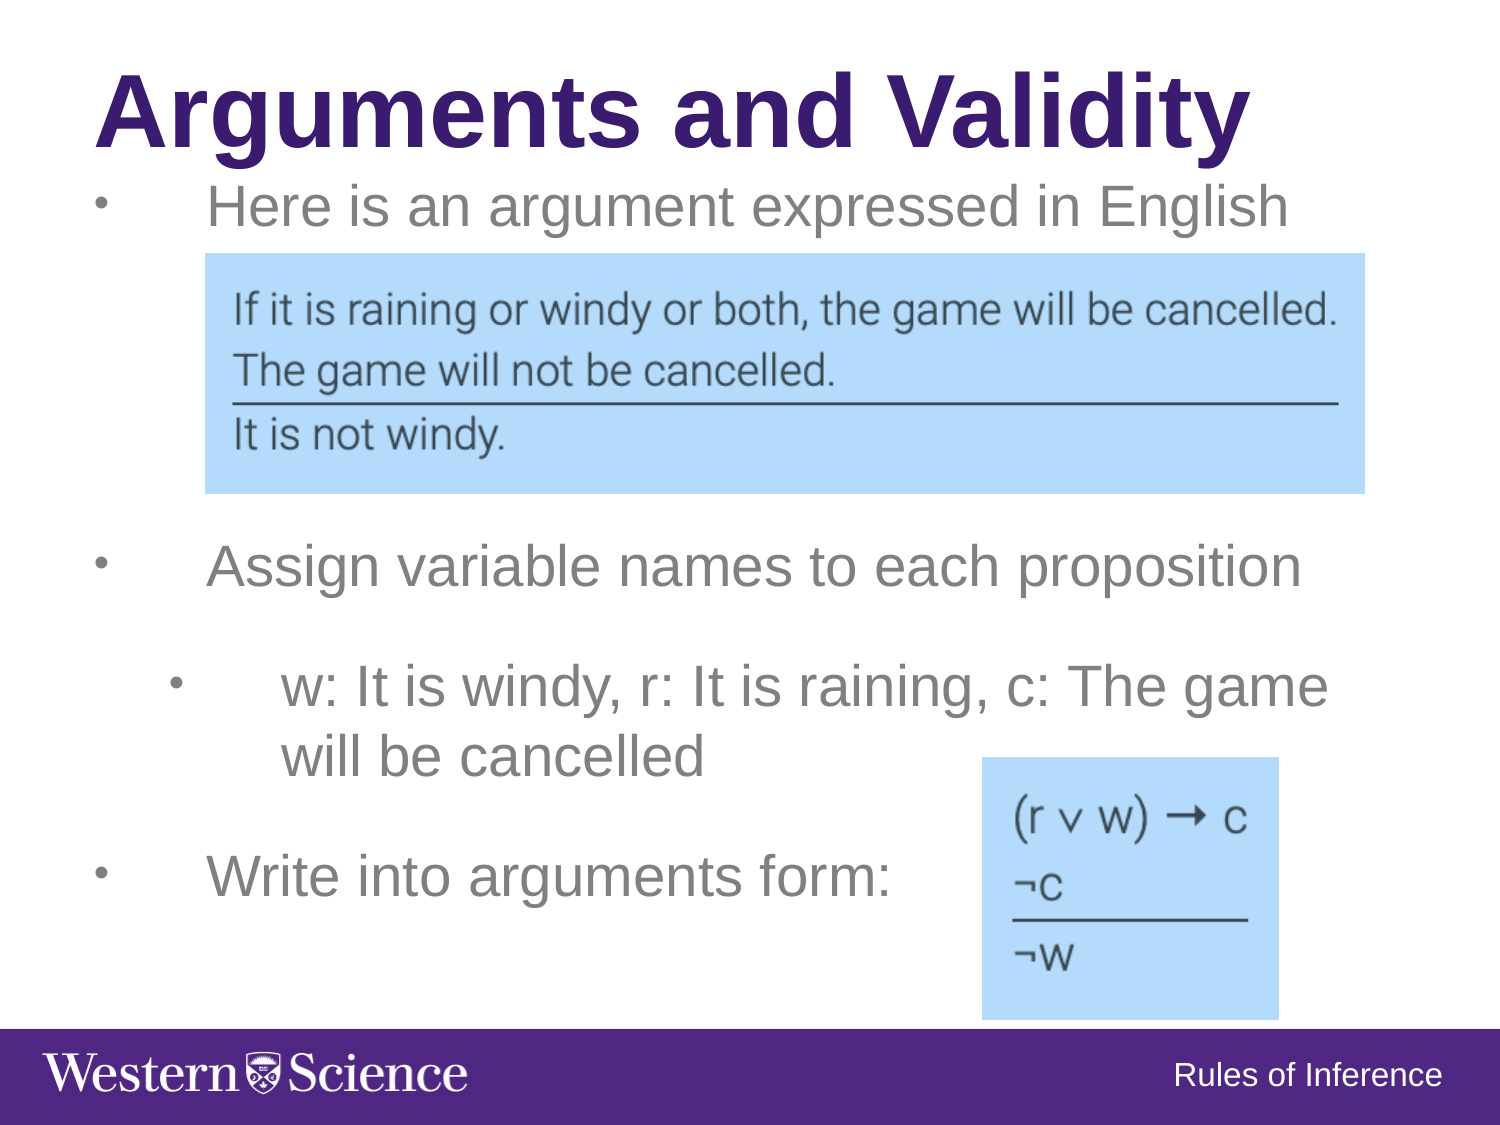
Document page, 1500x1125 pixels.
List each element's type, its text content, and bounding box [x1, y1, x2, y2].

picture [205, 253, 1366, 494]
picture [0, 0, 1500, 1125]
picture [982, 757, 1279, 1020]
text_box Rules of Inference [935, 1046, 1459, 1125]
text_box Arguments and Validity Here is an argument expressed in English Assign variable names to each proposition w: It is windy, r: It is raining, c: The game will be cancelled Write into arguments form: p: It is raining, q: It is windy, c: the game will be cancelled [78, 35, 1394, 1125]
